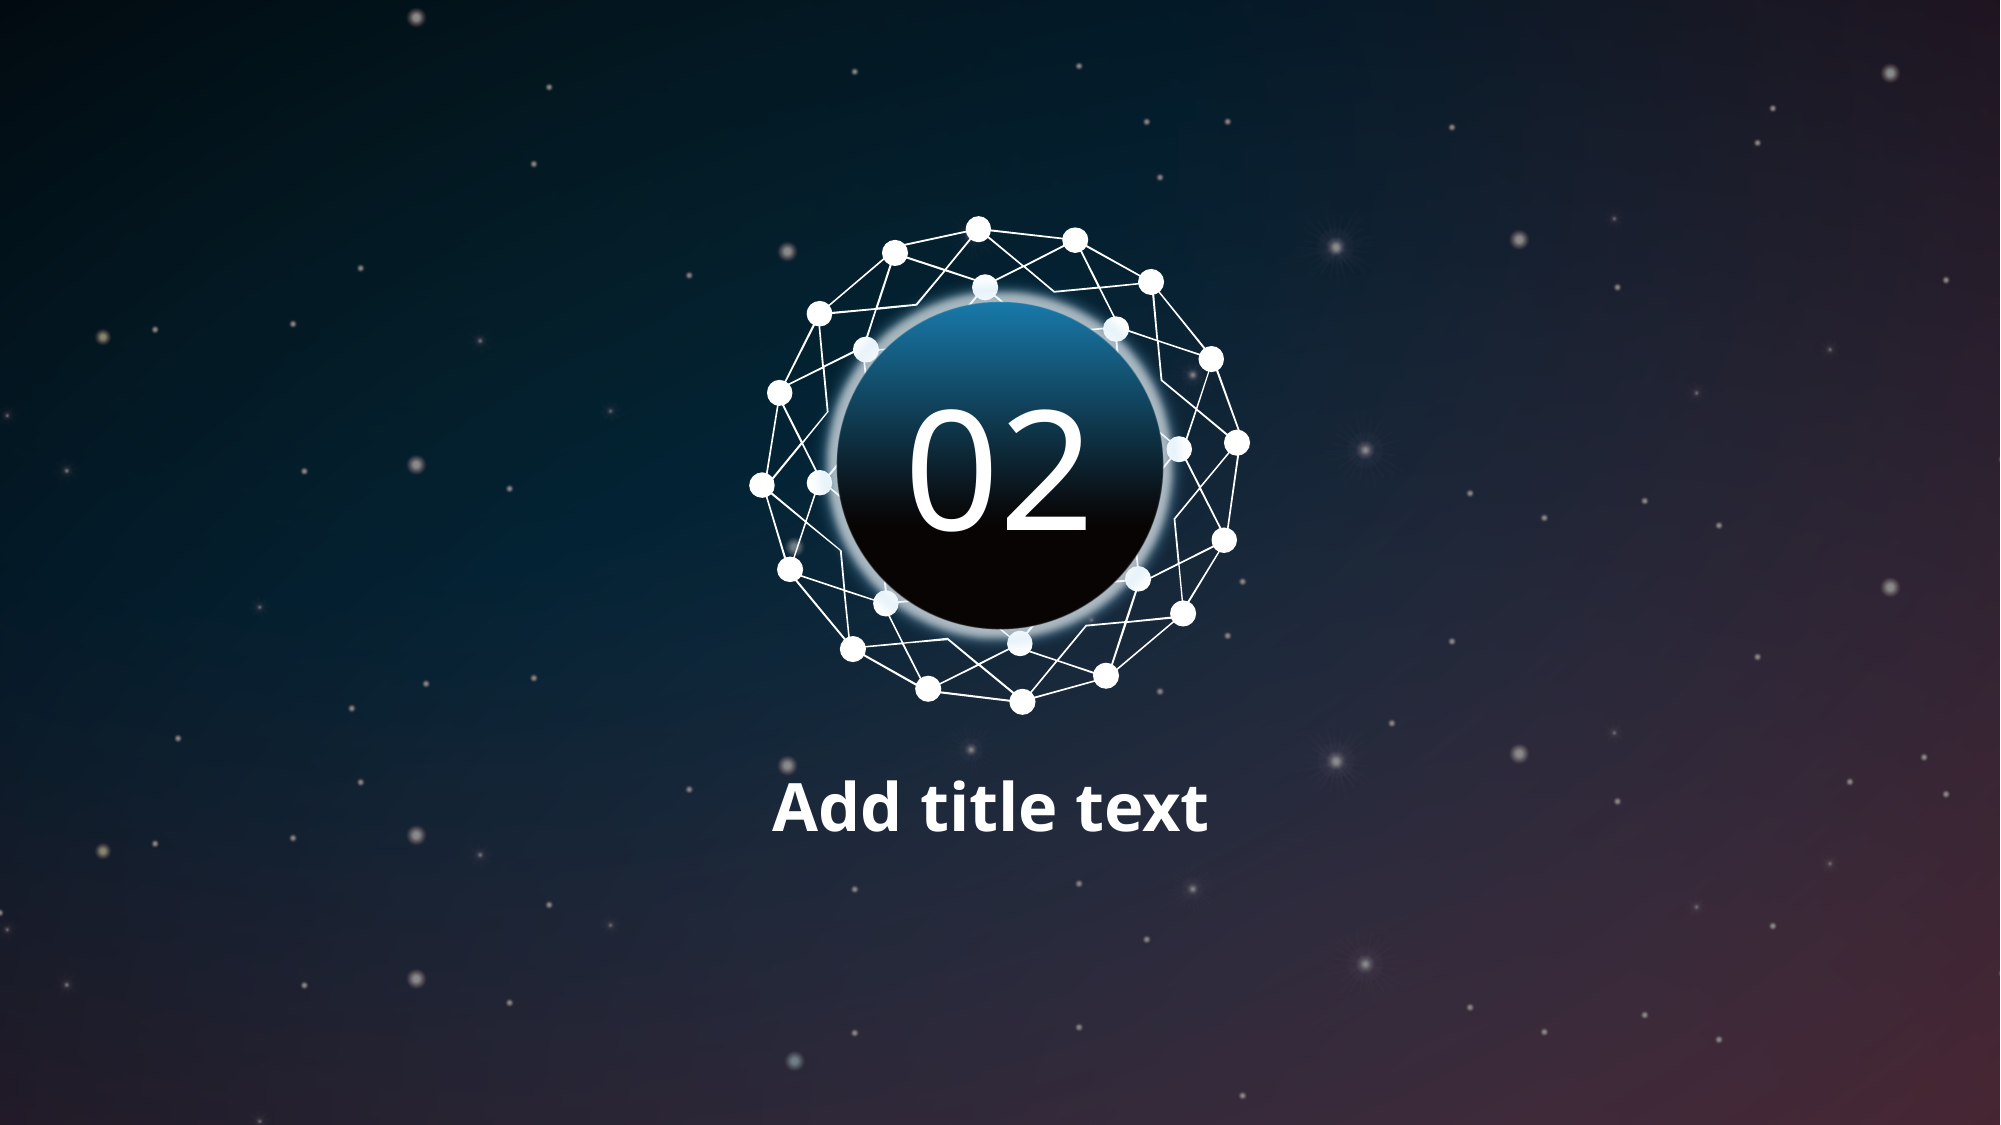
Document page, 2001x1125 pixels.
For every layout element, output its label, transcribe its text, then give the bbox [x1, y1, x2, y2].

picture [0, 0, 2000, 1125]
text_box Add title text [757, 757, 1243, 852]
